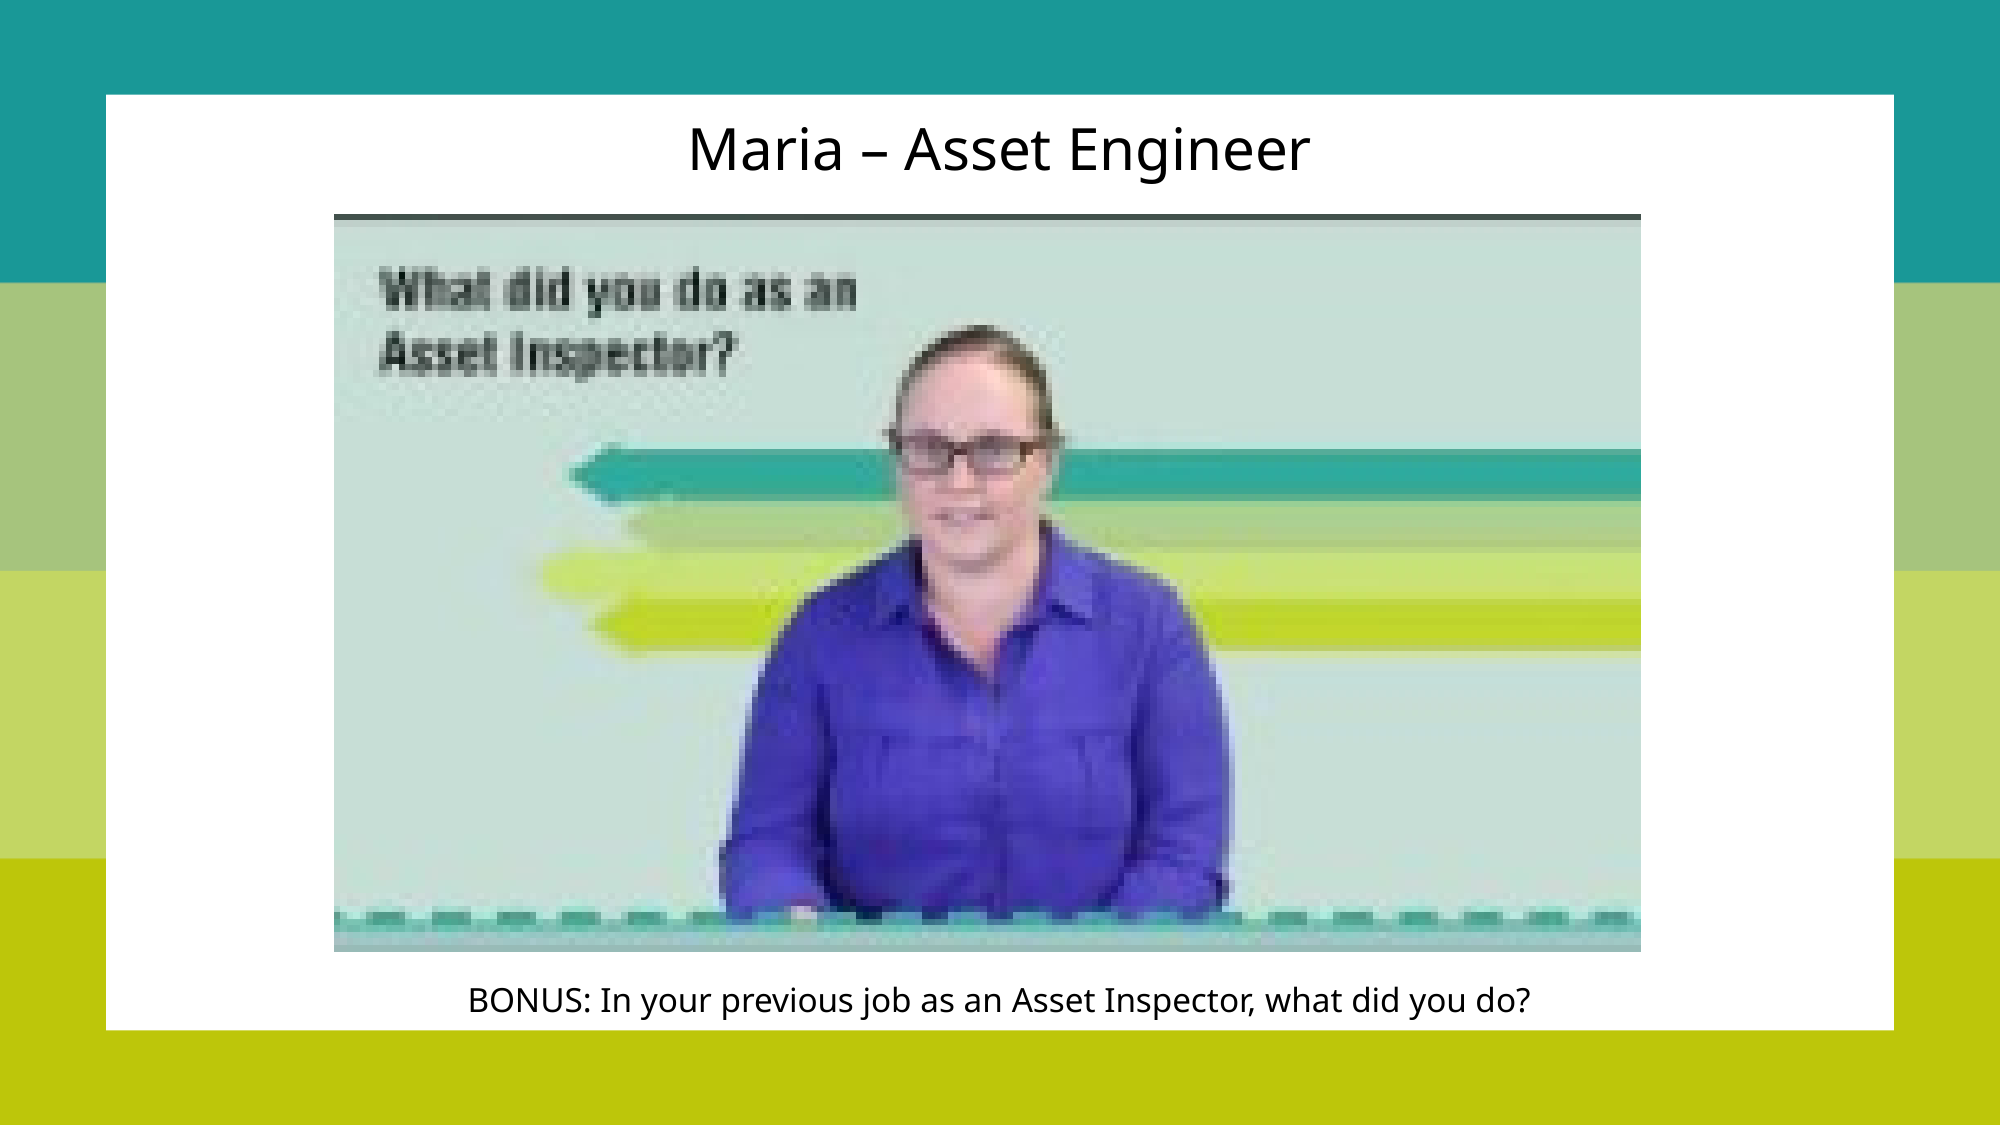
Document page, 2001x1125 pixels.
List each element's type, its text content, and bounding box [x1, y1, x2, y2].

text_box Maria – Asset Engineer [673, 104, 1327, 190]
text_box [333, 213, 1642, 953]
picture [0, 0, 2000, 1125]
text_box BONUS: In your previous job as an Asset Inspector, what did you do? [317, 971, 1683, 1027]
